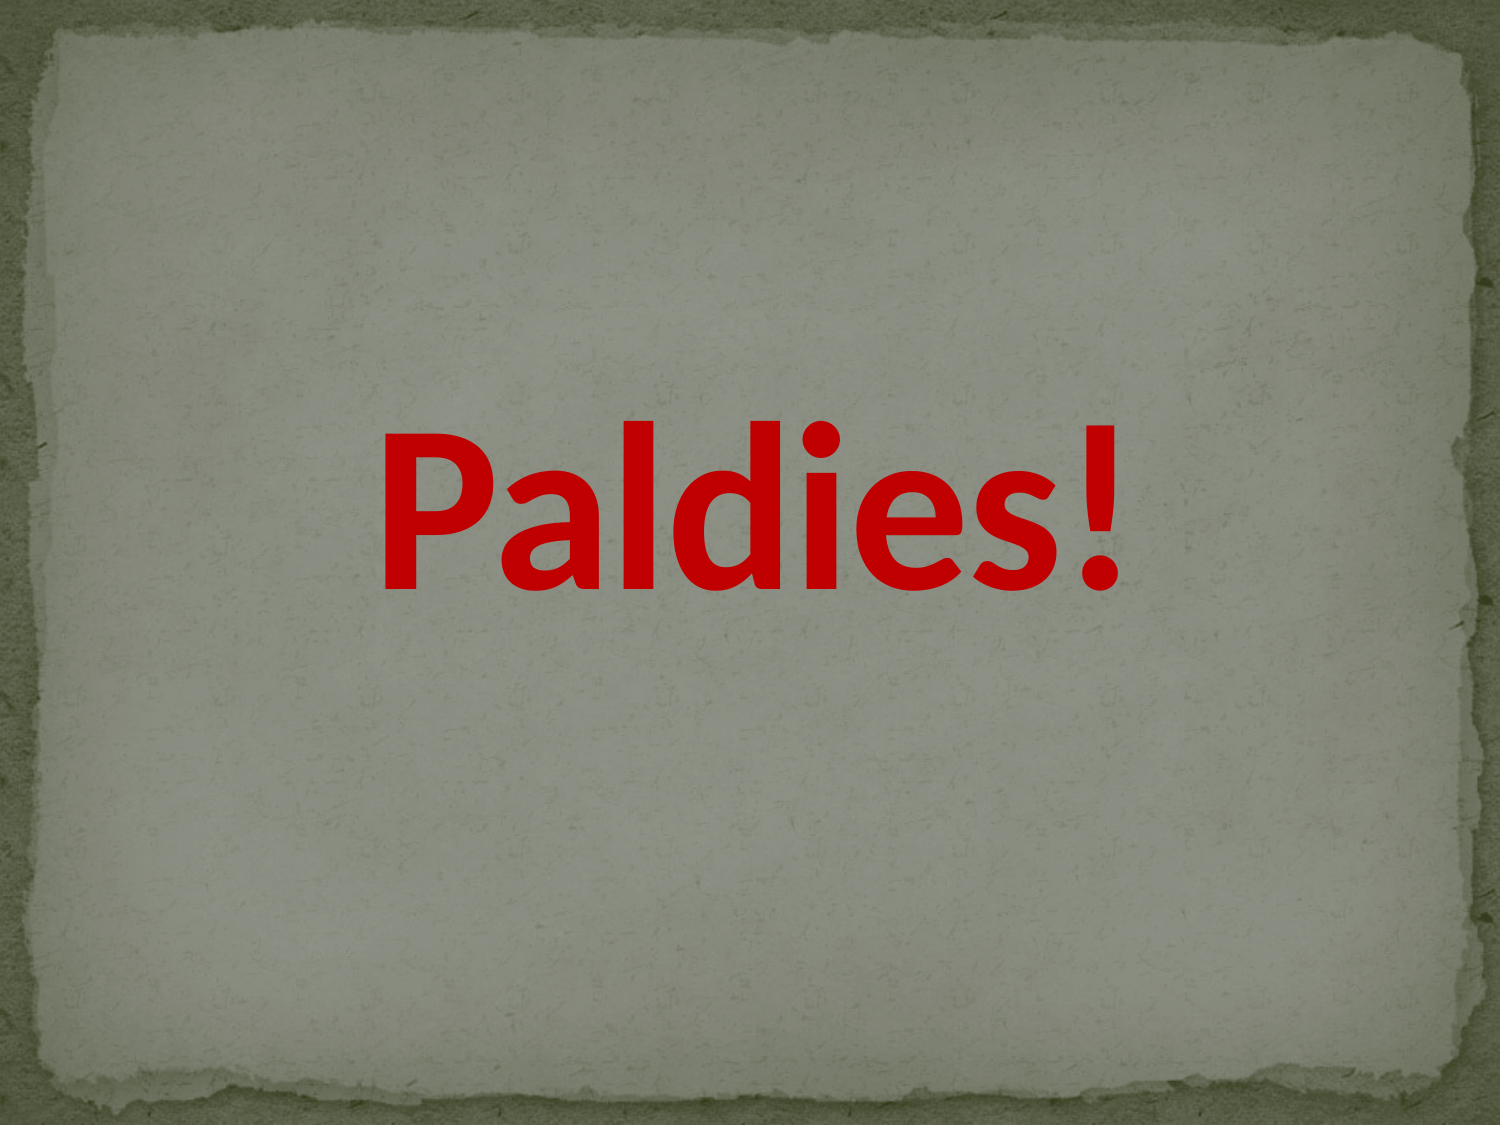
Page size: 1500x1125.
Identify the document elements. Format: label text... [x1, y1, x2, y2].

title Paldies! [53, 350, 1459, 646]
